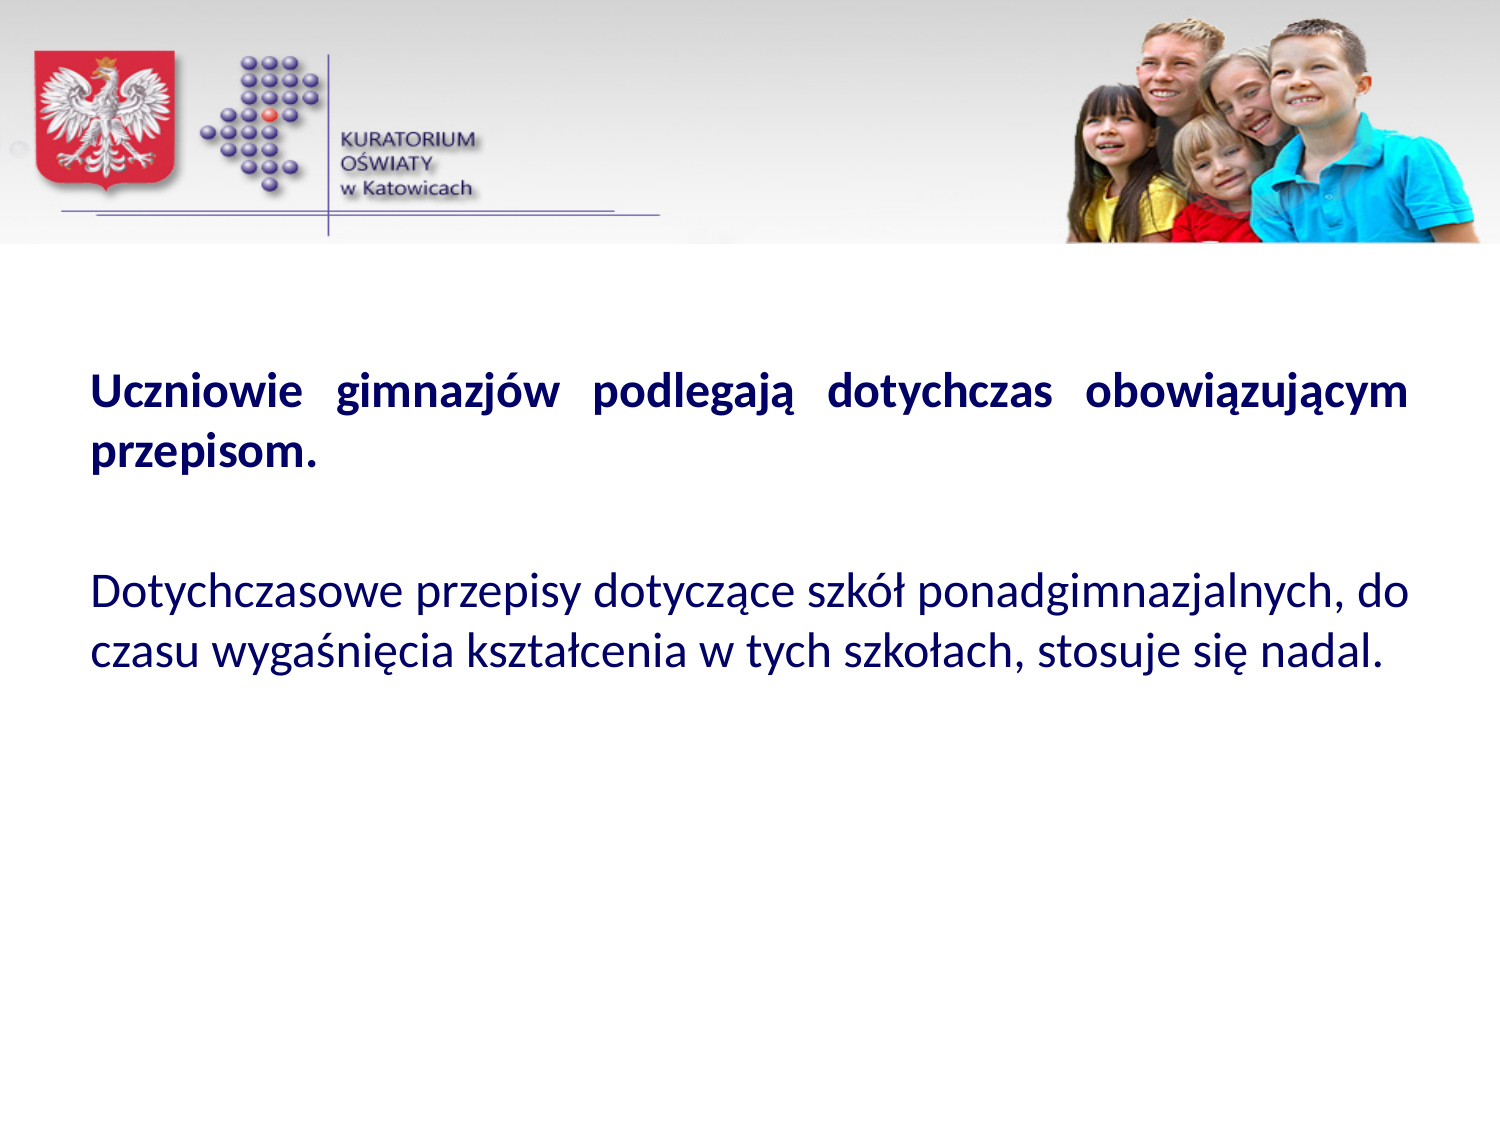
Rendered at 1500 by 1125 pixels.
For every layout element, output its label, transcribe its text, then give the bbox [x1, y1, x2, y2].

list Uczniowie gimnazjów podlegają dotychczas obowiązującym przepisom. Dotychczasowe przepisy dotyczące szkół ponadgimnazjalnych, do czasu wygaśnięcia kształcenia w tych szkołach, stosuje się nadal. [75, 349, 1426, 870]
picture [0, 0, 1500, 244]
